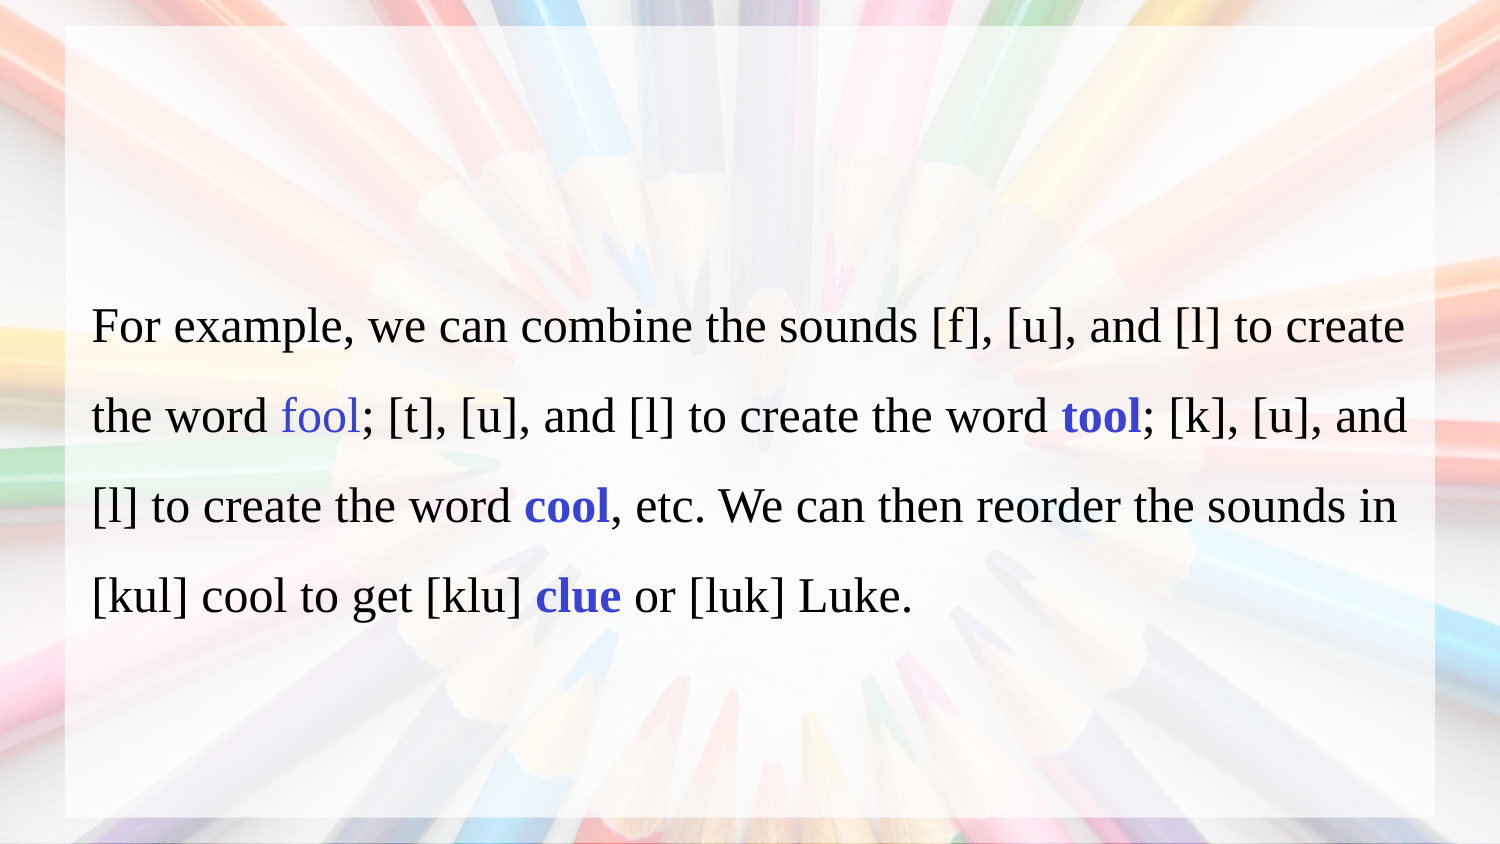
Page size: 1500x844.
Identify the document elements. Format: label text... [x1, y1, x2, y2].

text_box For example, we can combine the sounds [f], [u], and [l] to create the word fool; [t], [u], and [l] to create the word tool; [k], [u], and [l] to create the word cool, etc. We can then reorder the sounds in [kul] cool to get [klu] clue or [luk] Luke. [76, 255, 1424, 630]
